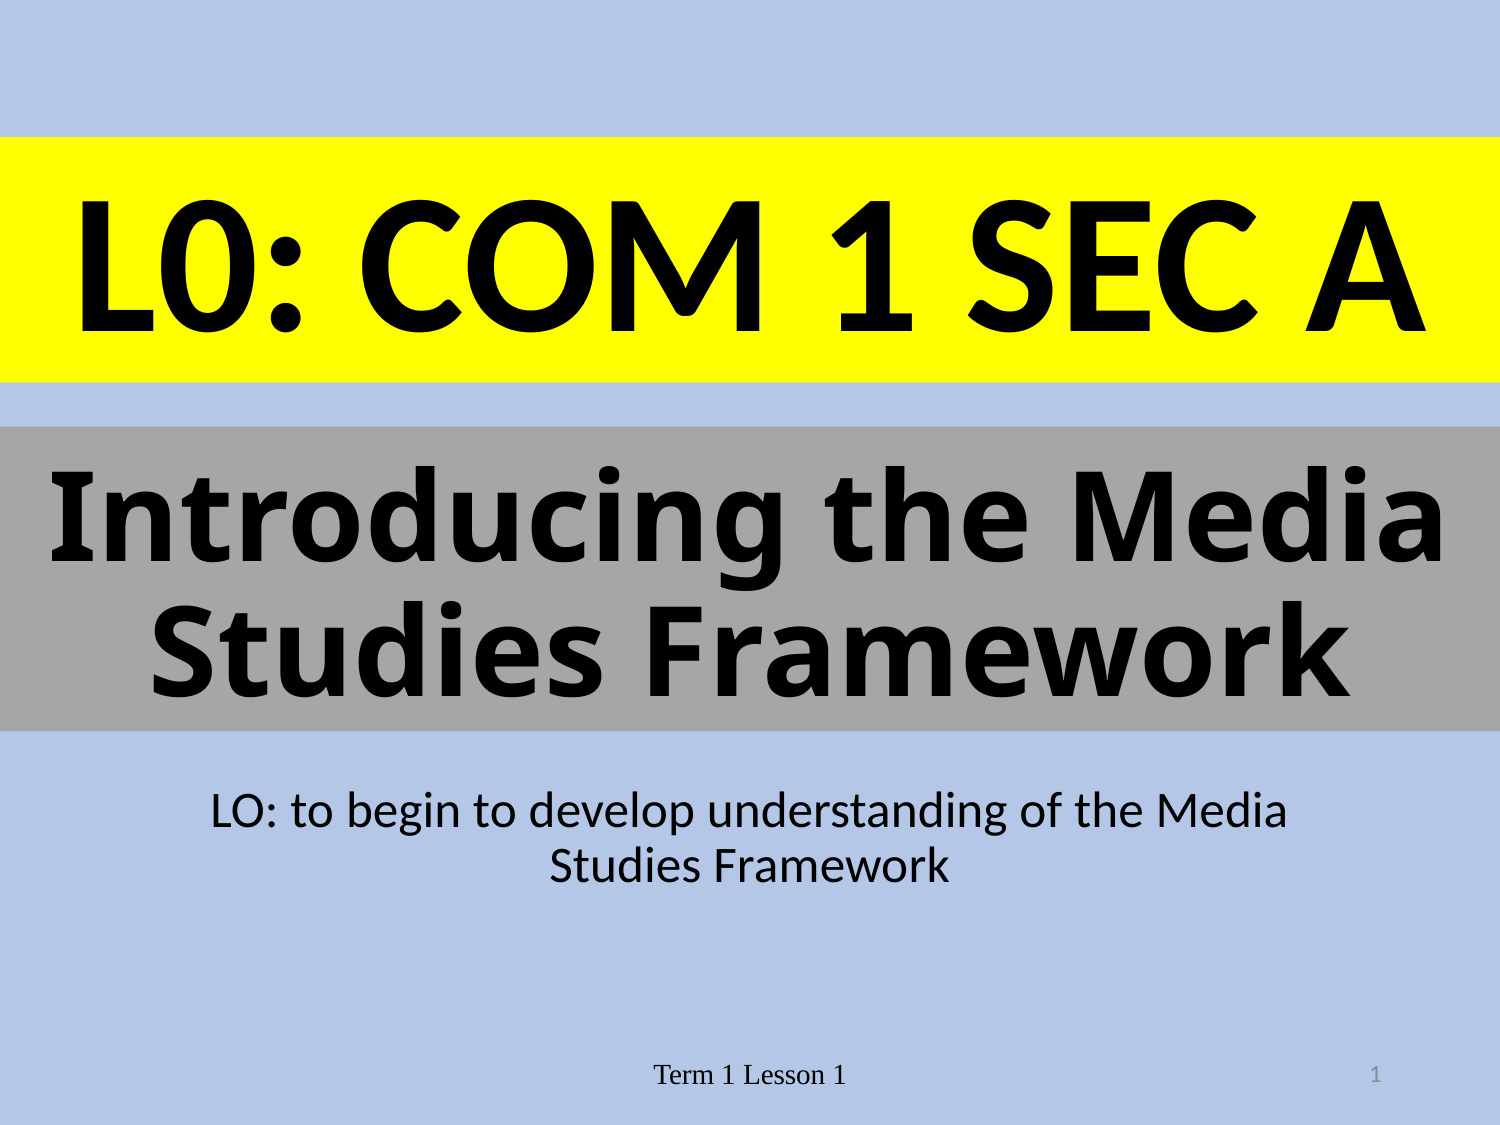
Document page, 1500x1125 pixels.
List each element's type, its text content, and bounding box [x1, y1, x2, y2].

slide_number 1 [1059, 1042, 1397, 1103]
footer Term 1 Lesson 1 [496, 1042, 1004, 1103]
title L0: COM 1 SEC A [0, 136, 1500, 383]
text_box Introducing the Media Studies Framework [0, 426, 1500, 732]
subtitle LO: to begin to develop understanding of the Media Studies Framework [187, 775, 1313, 902]
